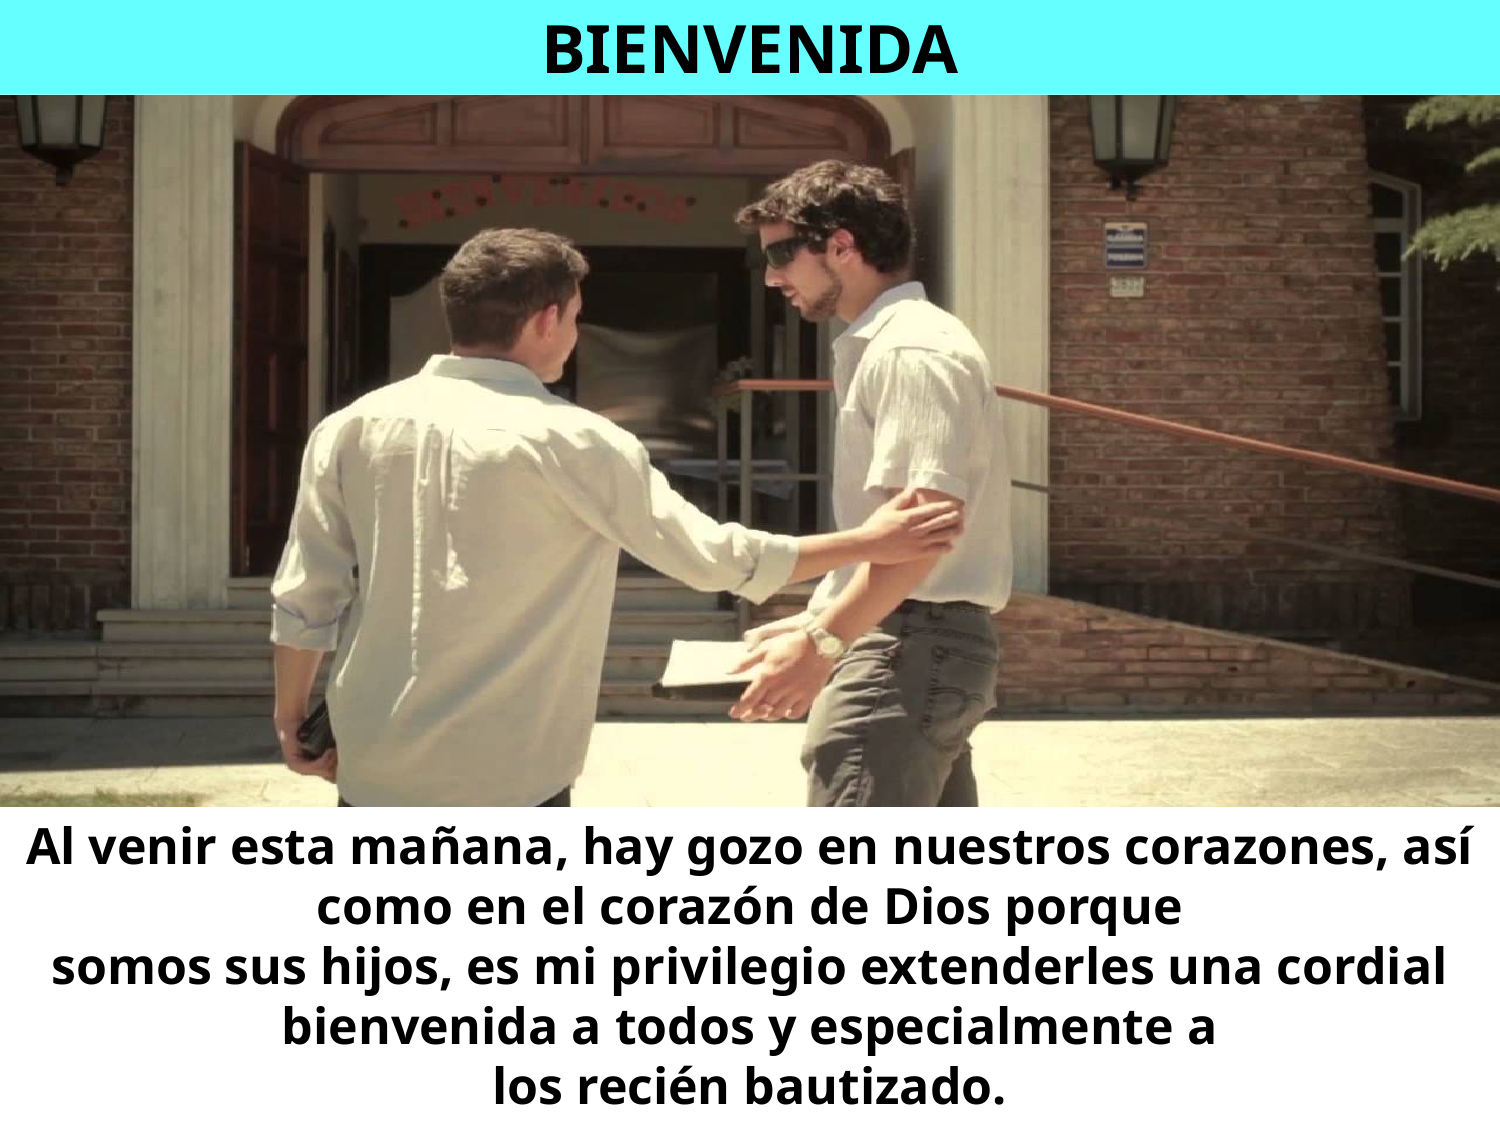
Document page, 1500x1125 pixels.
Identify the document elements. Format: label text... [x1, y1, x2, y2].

text_box Al venir esta mañana, hay gozo en nuestros corazones, así como en el corazón de Dios porque somos sus hijos, es mi privilegio extenderles una cordial bienvenida a todos y especialmente a los recién bautizado. [0, 807, 1500, 1122]
picture [0, 95, 1500, 807]
text_box BIENVENIDA [0, 0, 1500, 95]
